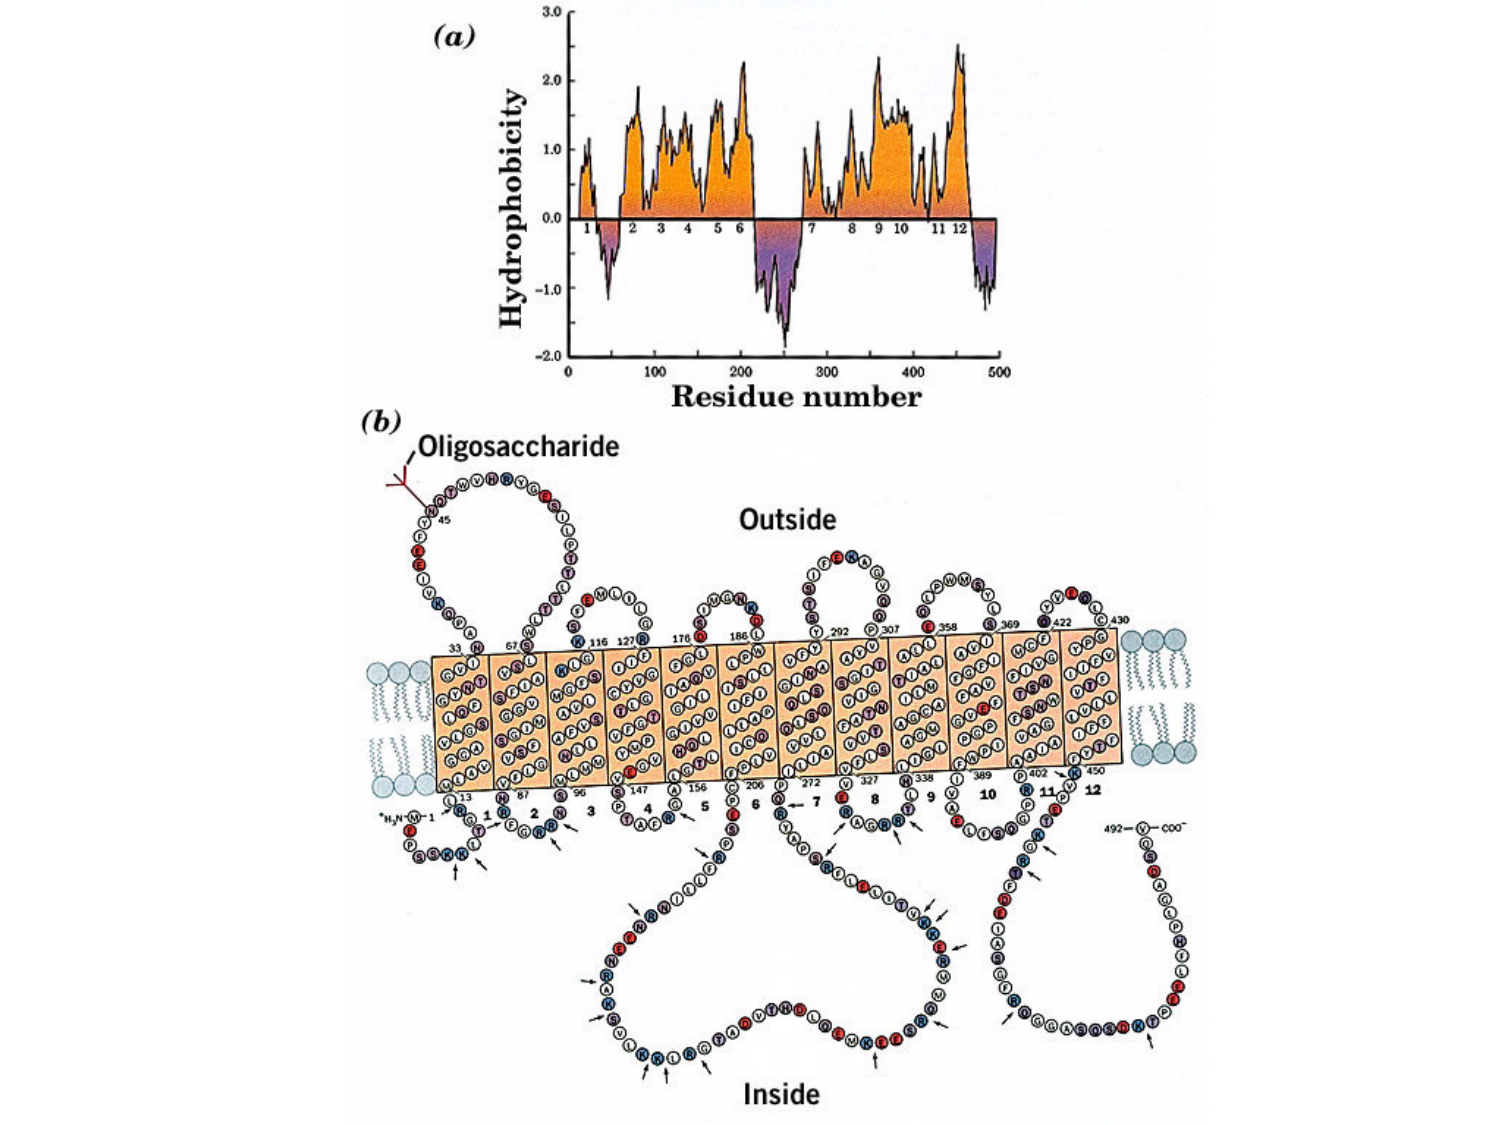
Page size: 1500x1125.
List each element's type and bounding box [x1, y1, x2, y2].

picture [348, 0, 1209, 1125]
